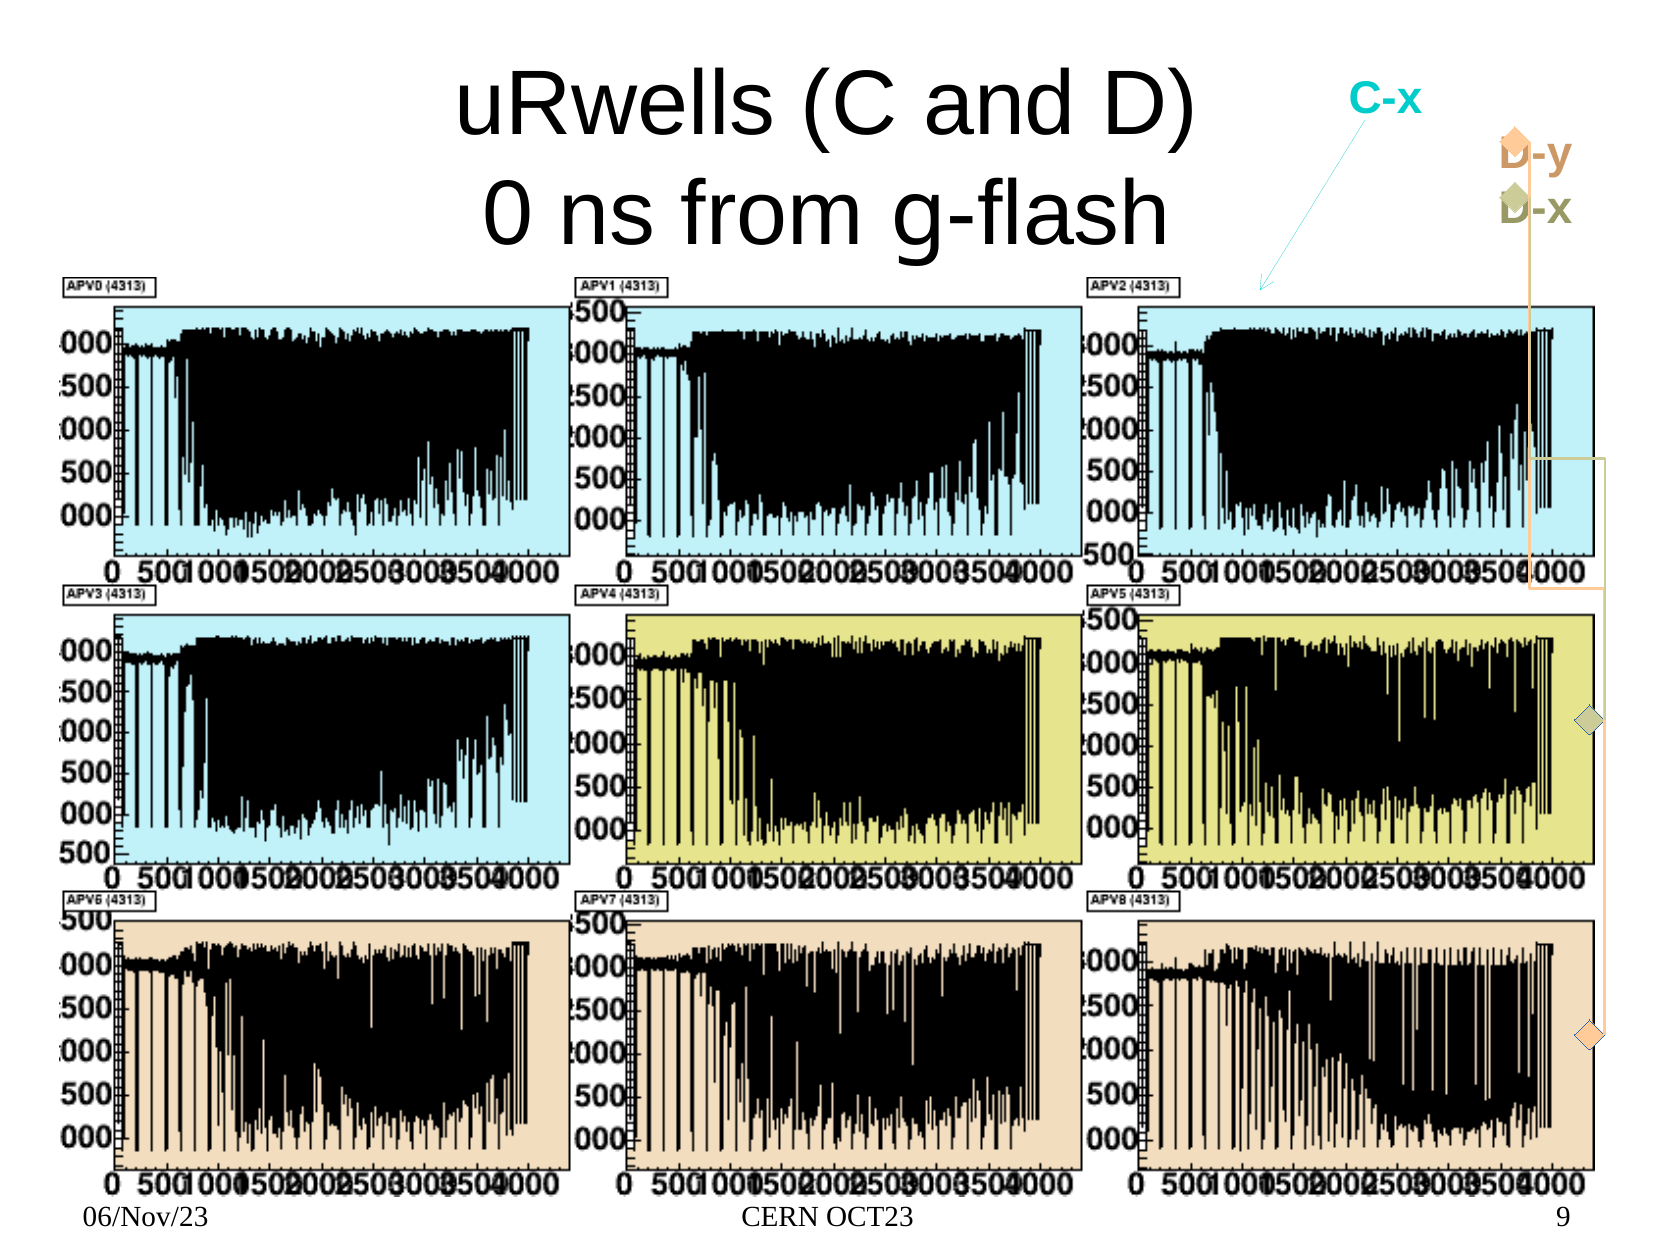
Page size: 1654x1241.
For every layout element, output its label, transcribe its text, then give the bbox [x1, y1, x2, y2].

text_box [1595, 710, 1603, 730]
text_box [1499, 182, 1528, 213]
slide_number 9 [1185, 1197, 1571, 1228]
text_box [1595, 1025, 1605, 1045]
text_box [1120, 550, 1654, 626]
picture [58, 277, 1595, 1197]
title uRwells (C and D) 0 ns from g-flash [82, 41, 1571, 265]
text_box C-x D-y D-x [1333, 60, 1588, 240]
slide_number 06/Nov/23 [82, 1197, 468, 1228]
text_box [1306, 421, 1654, 497]
footer CERN OCT23 [565, 1197, 1090, 1228]
text_box [1499, 126, 1530, 157]
